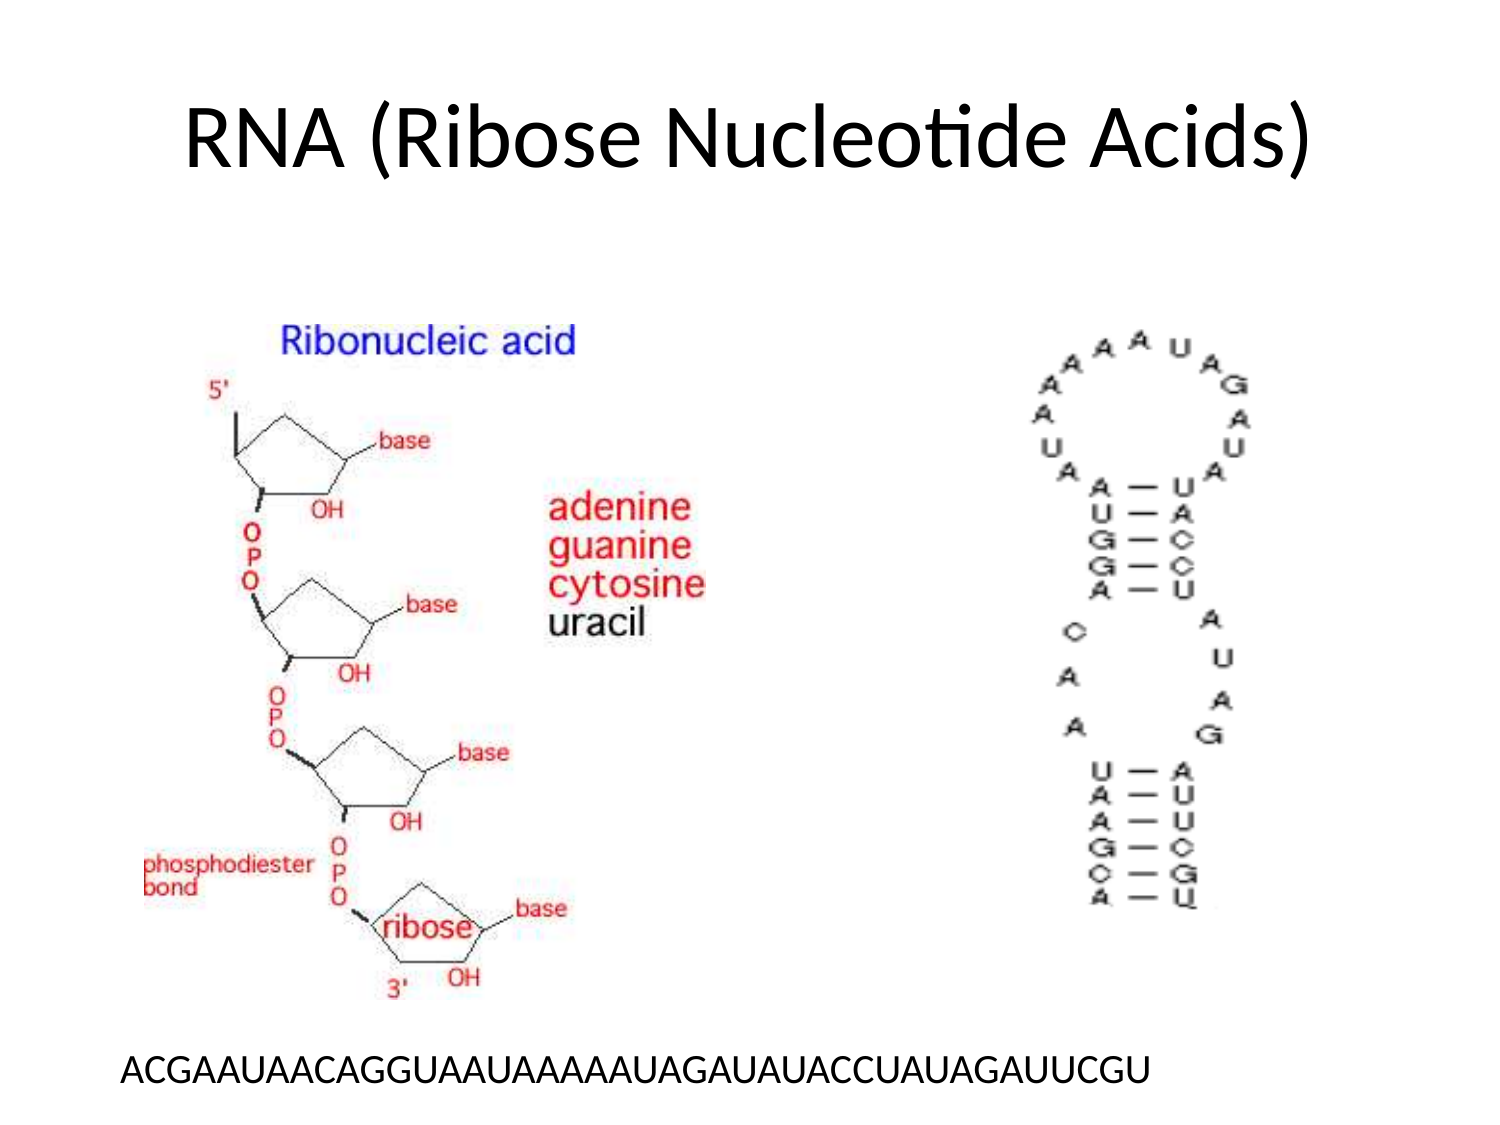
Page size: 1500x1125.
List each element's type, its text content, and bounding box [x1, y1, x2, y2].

title RNA (Ribose Nucleotide Acids) [112, 37, 1388, 225]
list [144, 324, 706, 1001]
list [931, 262, 1351, 926]
text_box ACGAAUAACAGGUAAUAAAAAUAGAUAUACCUAUAGAUUCGU [105, 1034, 1500, 1100]
